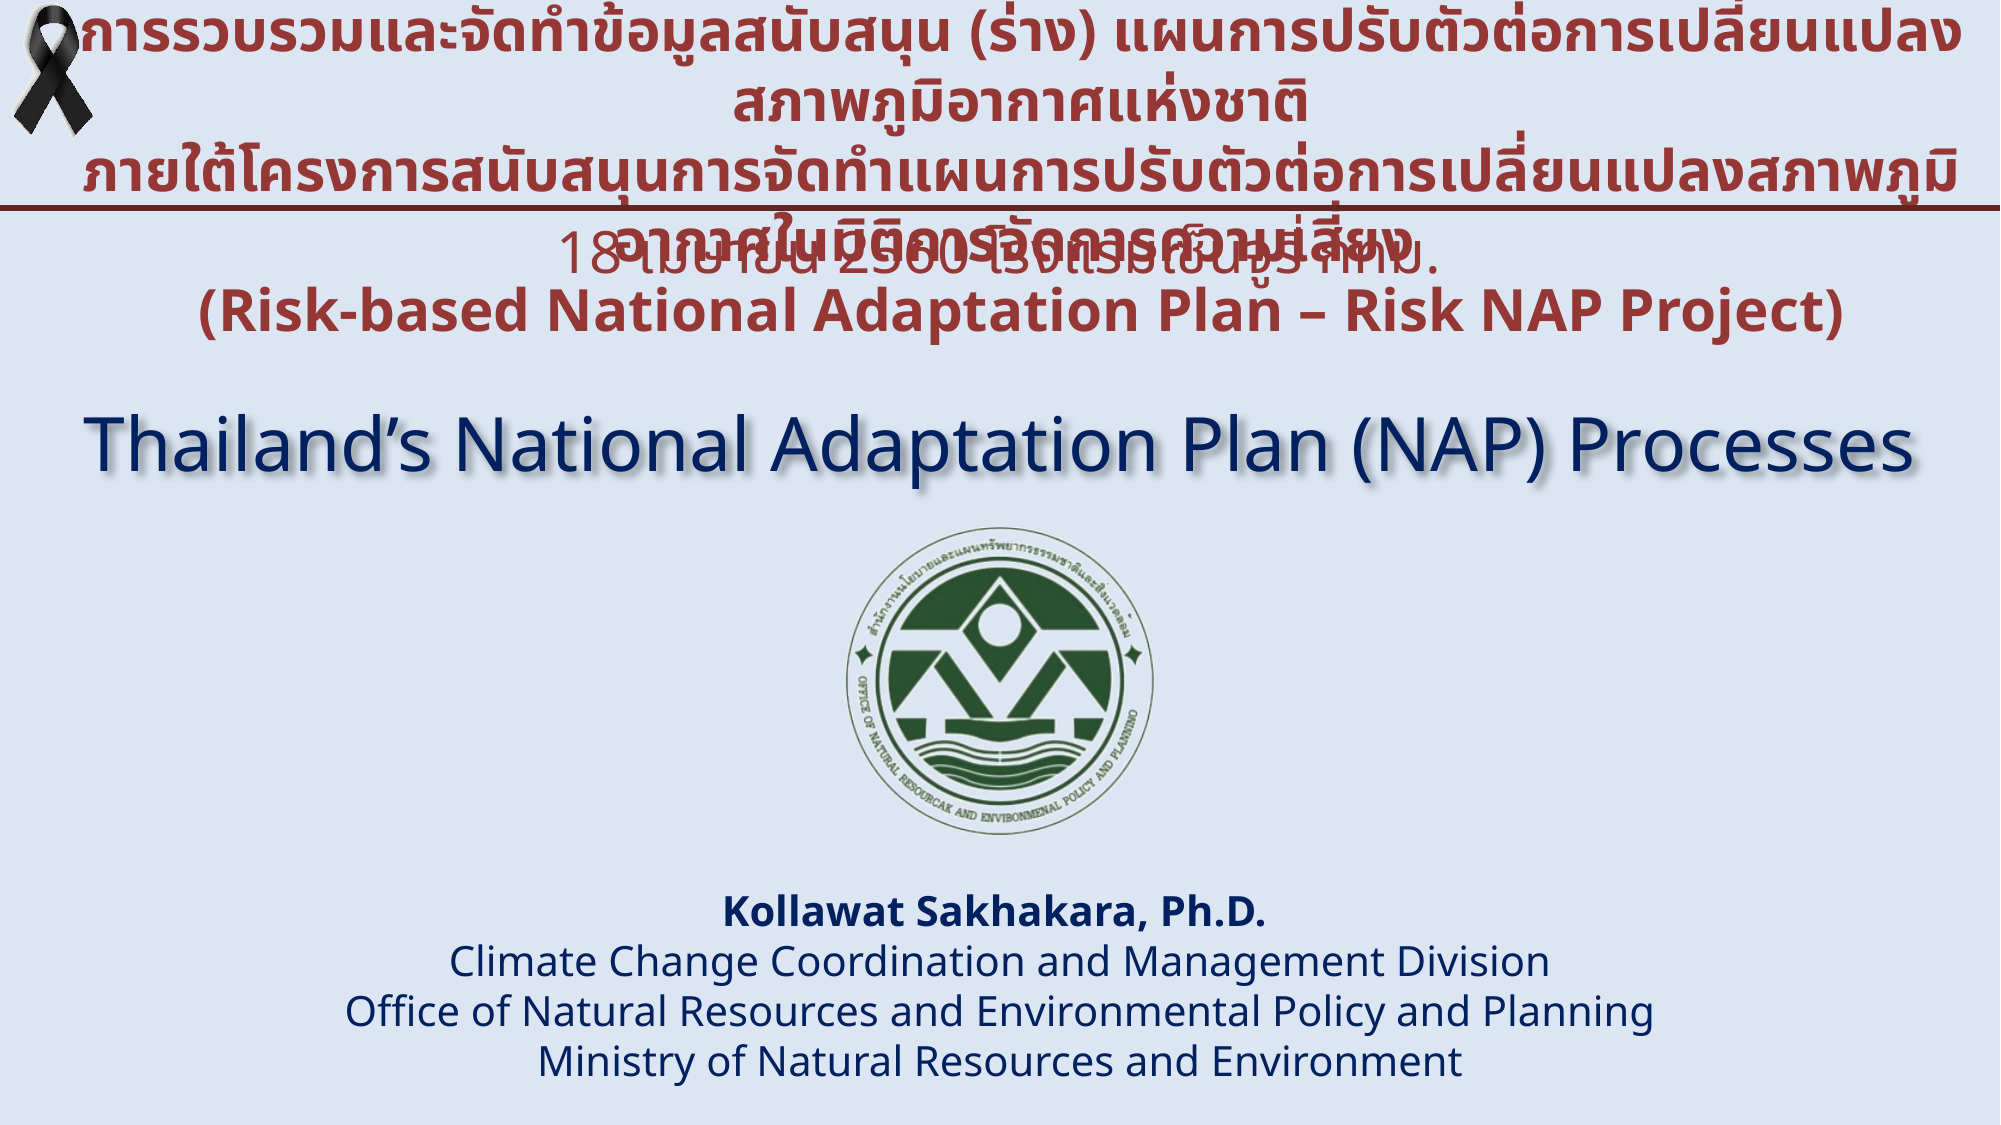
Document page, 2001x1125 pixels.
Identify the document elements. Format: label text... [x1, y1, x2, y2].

picture [0, 0, 132, 151]
picture [846, 526, 1154, 835]
text_box 18 เมษายน 2560 โรงแรมเซ็นจูรี่ กทม. [0, 218, 2000, 293]
title Thailand’s National Adaptation Plan (NAP) Processes [43, 321, 1957, 563]
text_box Kollawat Sakhakara, Ph.D. Climate Change Coordination and Management Division Office of Natural Resources and Environmental Policy and Planning Ministry of Natural Resources and Environment [249, 876, 1750, 1092]
text_box การรวบรวมและจัดทำข้อมูลสนับสนุน (ร่าง) แผนการปรับตัวต่อการเปลี่ยนแปลงสภาพภูมิอากาศแห่งชาติ ภายใต้โครงการสนับสนุนการจัดทำแผนการปรับตัวต่อการเปลี่ยนแปลงสภาพภูมิอากาศในมิติการจัดการความเสี่ยง (Risk-based National Adaptation Plan – Risk NAP Project) [43, 293, 2000, 351]
text_box การรวบรวมและจัดทำข้อมูลสนับสนุน (ร่าง) แผนการปรับตัวต่อการเปลี่ยนแปลงสภาพภูมิอากาศแห่งชาติ ภายใต้โครงการสนับสนุนการจัดทำแผนการปรับตัวต่อการเปลี่ยนแปลงสภาพภูมิอากาศในมิติการจัดการความเสี่ยง (Risk-based National Adaptation Plan – Risk NAP Project) [43, 0, 2000, 205]
